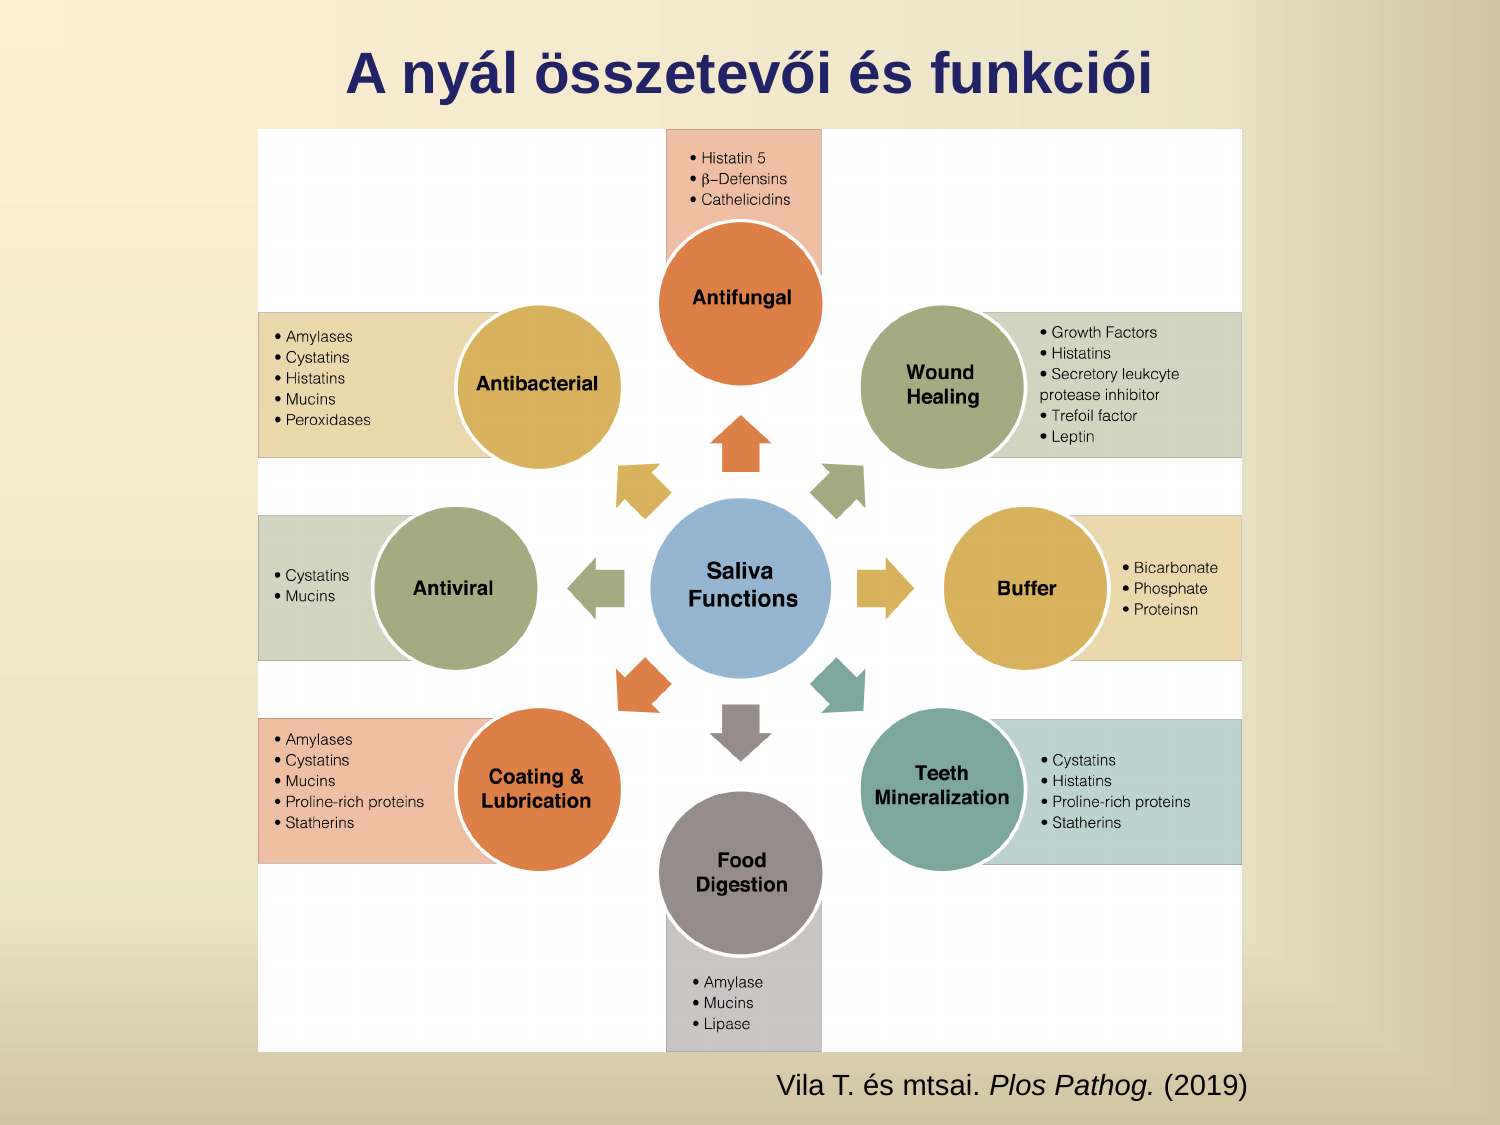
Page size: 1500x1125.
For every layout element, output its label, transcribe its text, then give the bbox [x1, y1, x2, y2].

text_box Vila T. és mtsai. Plos Pathog. (2019) [761, 1058, 1300, 1109]
picture [0, 129, 1500, 1125]
title A nyál összetevői és funkciói [0, 2, 1500, 138]
